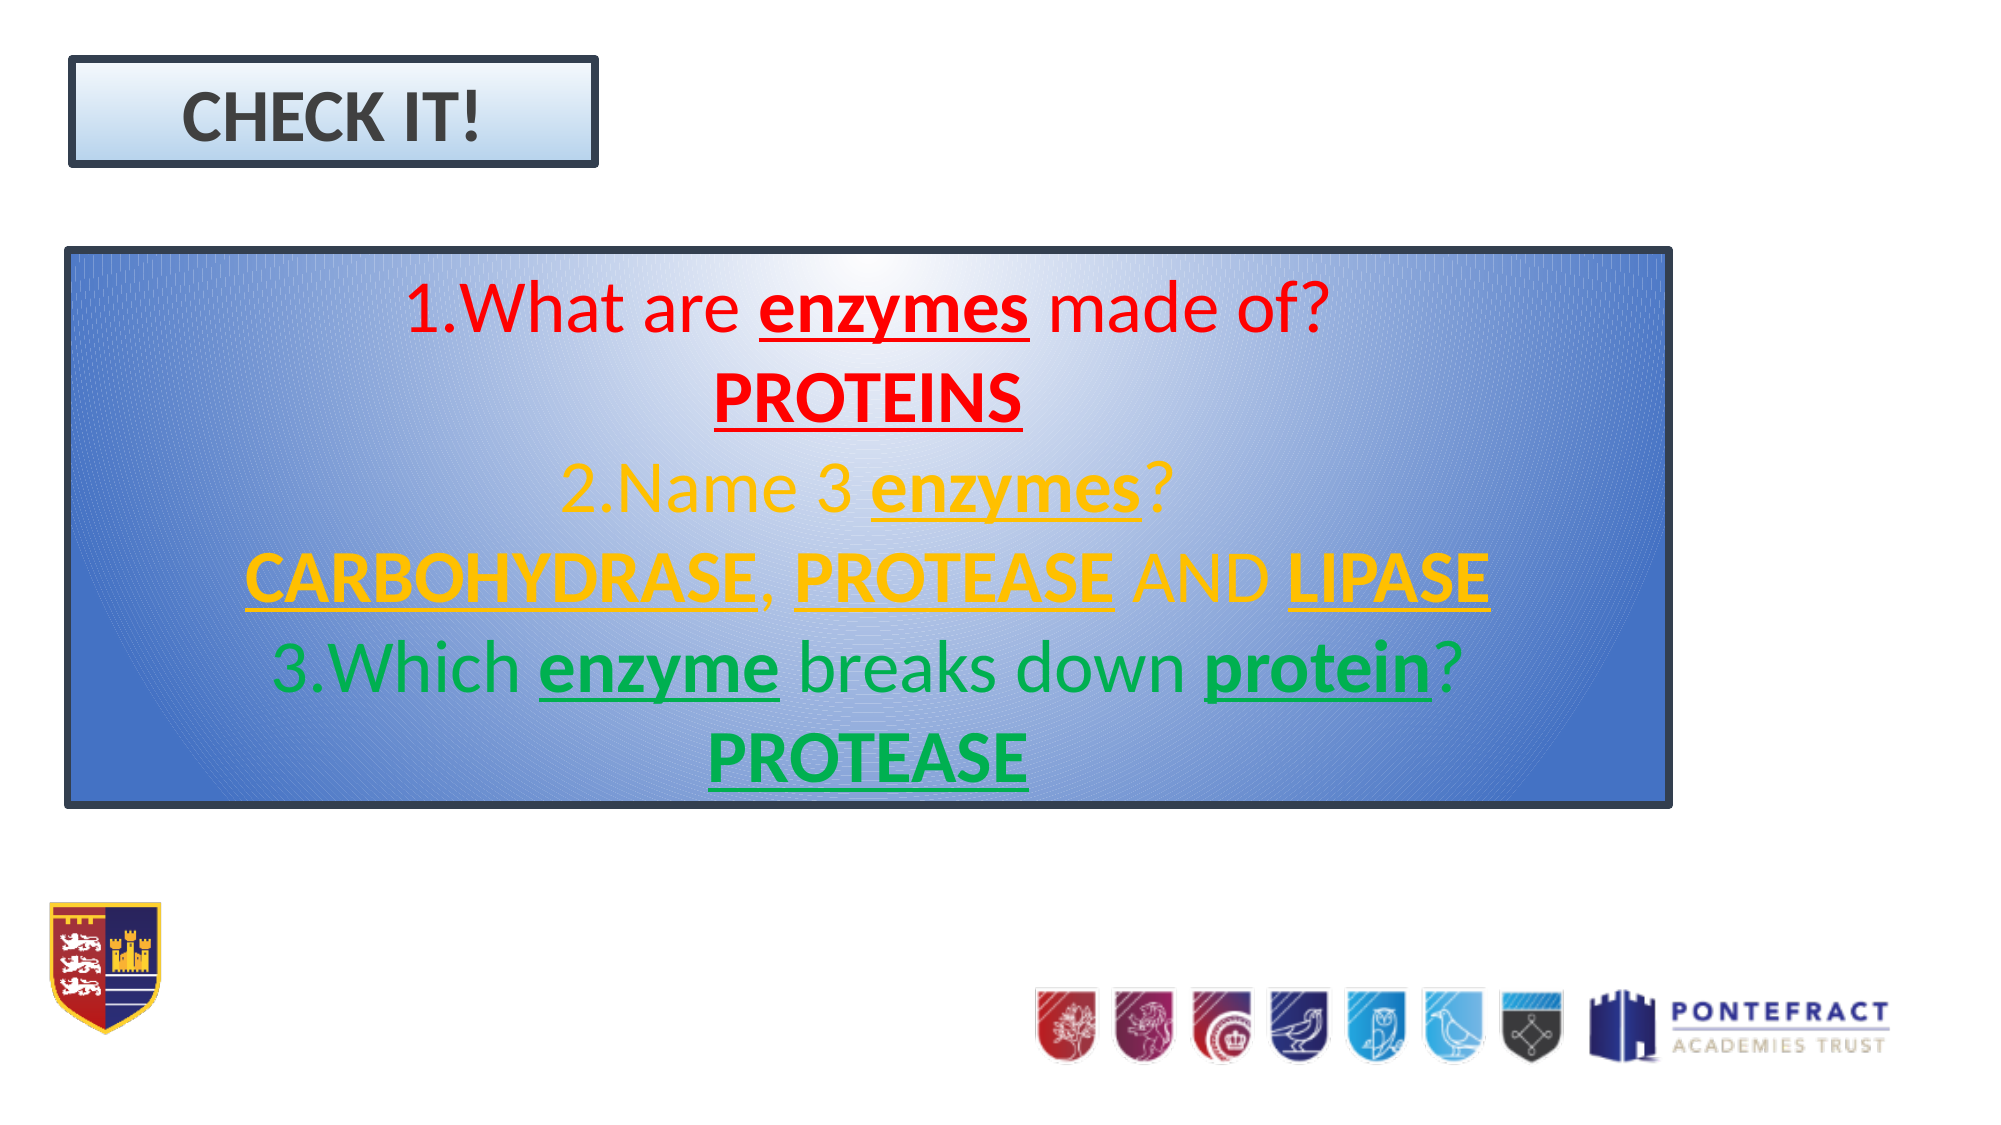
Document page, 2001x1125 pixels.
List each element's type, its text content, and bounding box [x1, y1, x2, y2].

text_box What are enzymes made of? PROTEINS Name 3 enzymes? CARBOHYDRASE, PROTEASE AND LIPASE Which enzyme breaks down protein? PROTEASE [67, 250, 1670, 805]
text_box CHECK IT! [72, 59, 596, 164]
picture [0, 863, 211, 1075]
picture [1020, 981, 1906, 1075]
